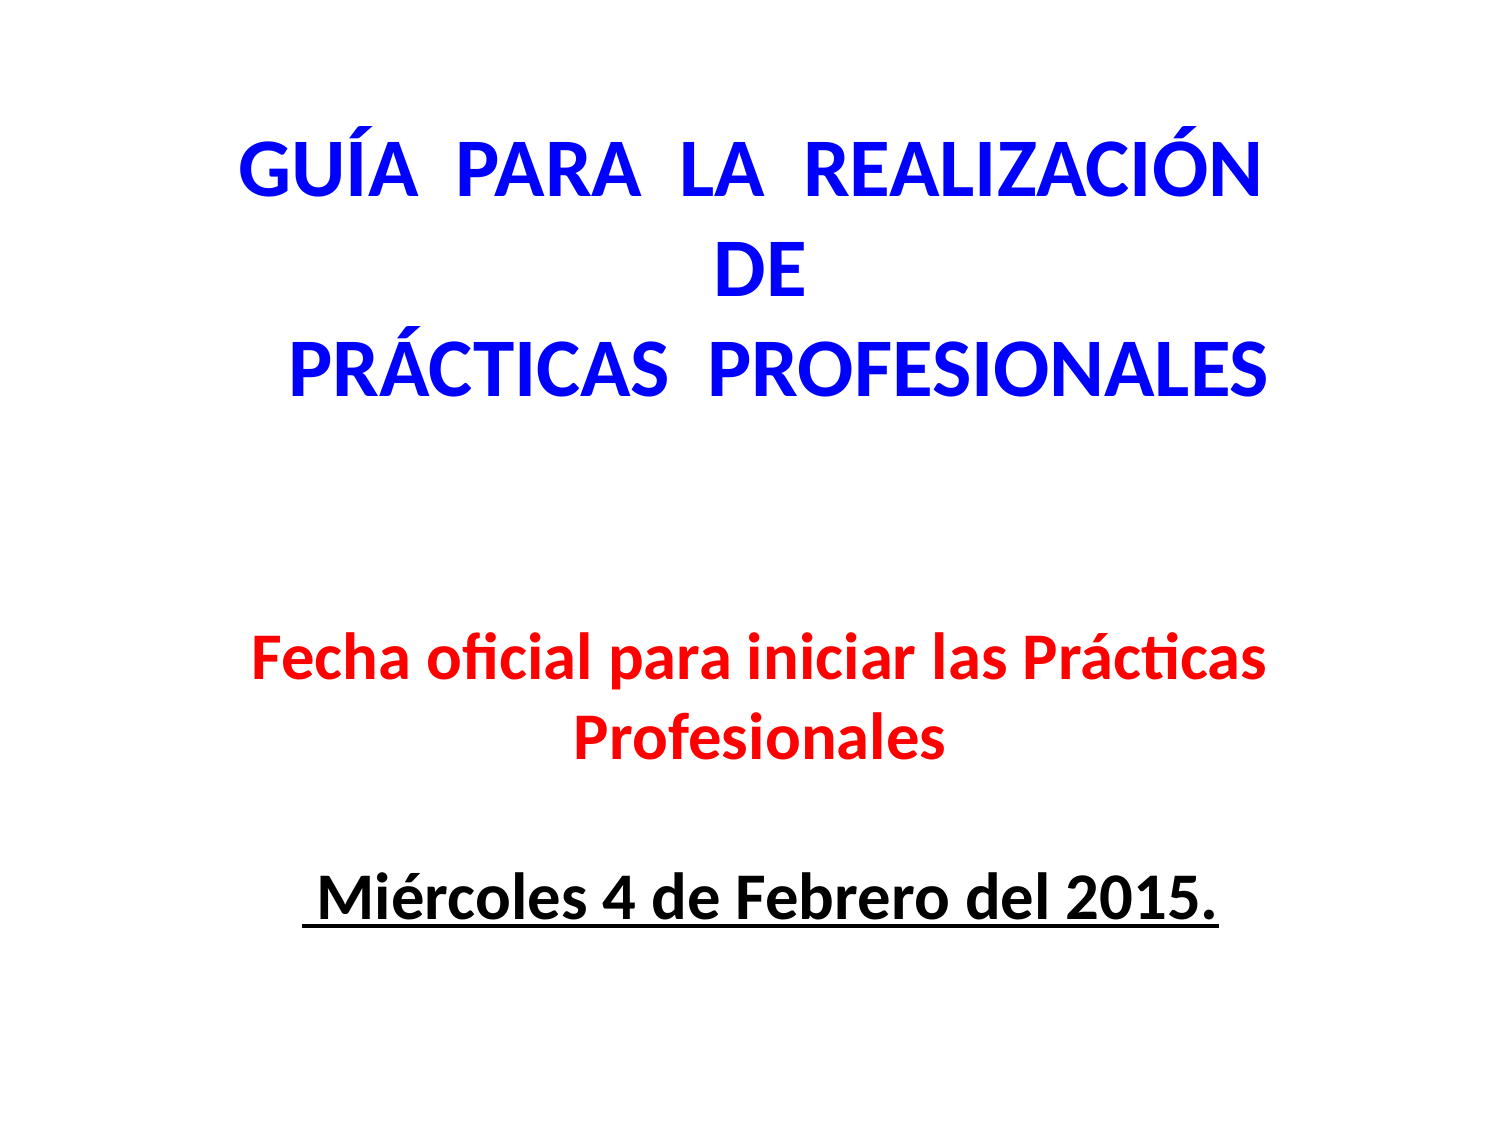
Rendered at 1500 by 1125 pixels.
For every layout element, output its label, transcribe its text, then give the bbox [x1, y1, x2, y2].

text_box GUÍA PARA LA REALIZACIÓN DE PRÁCTICAS PROFESIONALES Fecha oficial para iniciar las Prácticas Profesionales Miércoles 4 de Febrero del 2015. [187, 105, 1334, 940]
